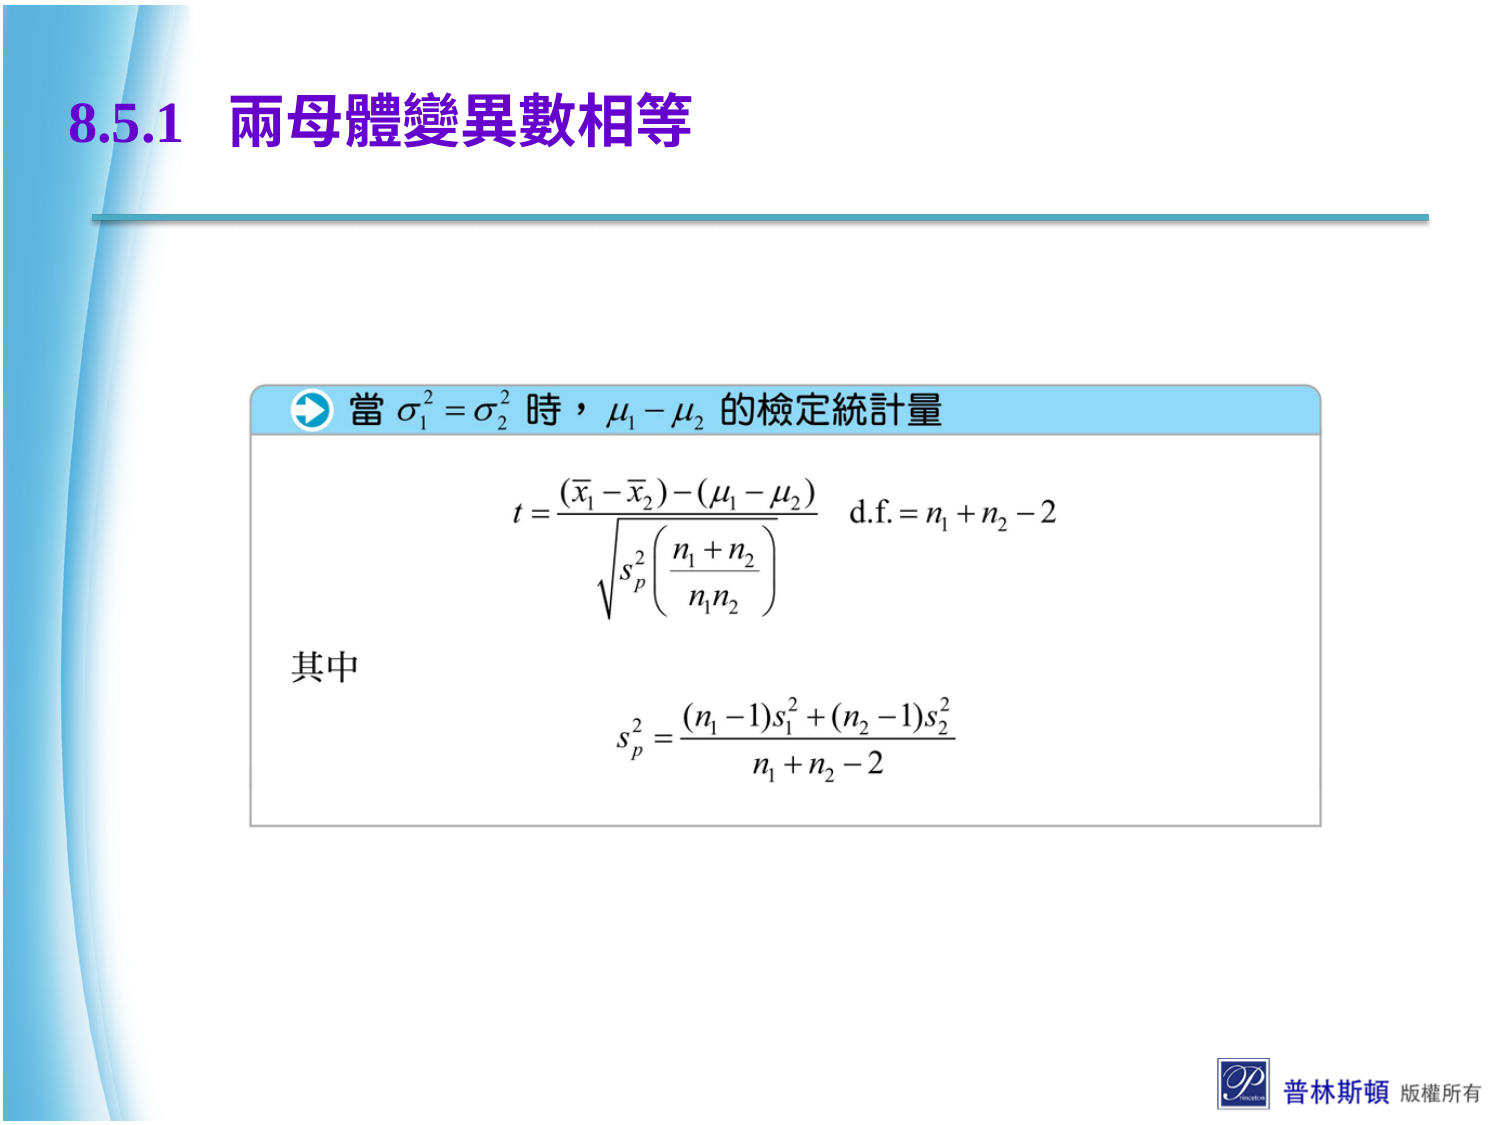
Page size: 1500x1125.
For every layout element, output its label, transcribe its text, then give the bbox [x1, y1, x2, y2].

title 8.5.1 兩母體變異數相等 [53, 30, 1459, 209]
picture [1217, 1058, 1500, 1125]
picture [0, 0, 1436, 1125]
